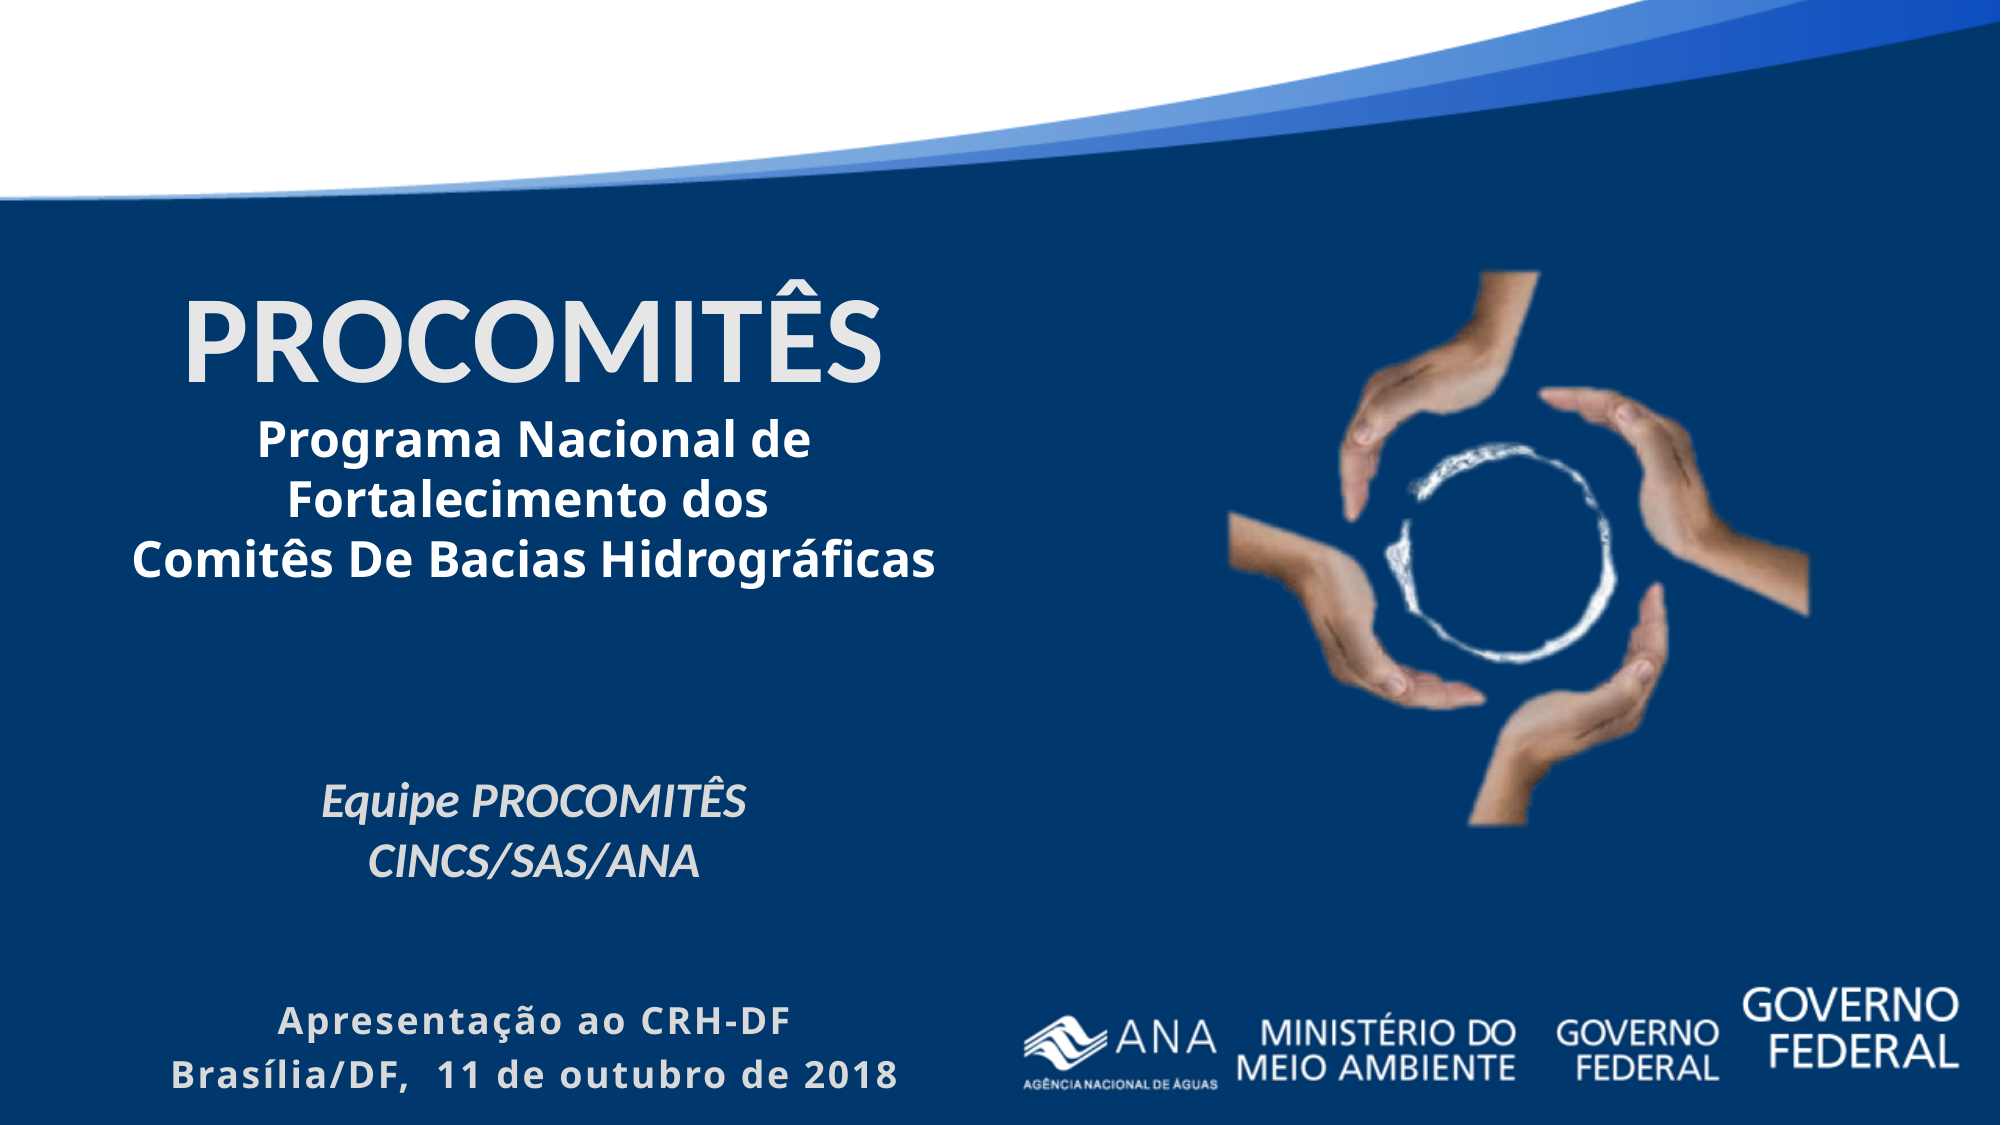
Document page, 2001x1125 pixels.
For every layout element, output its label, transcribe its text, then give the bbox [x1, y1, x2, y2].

text_box PROCOMITÊS Programa Nacional de Fortalecimento dos Comitês De Bacias Hidrográficas Equipe PROCOMITÊS CINCS/SAS/ANA [68, 200, 1000, 976]
text_box [1128, 157, 1951, 944]
text_box Apresentação ao CRH-DF Brasília/DF, 11 de outubro de 2018 [68, 976, 987, 1117]
picture [0, 0, 2000, 1125]
